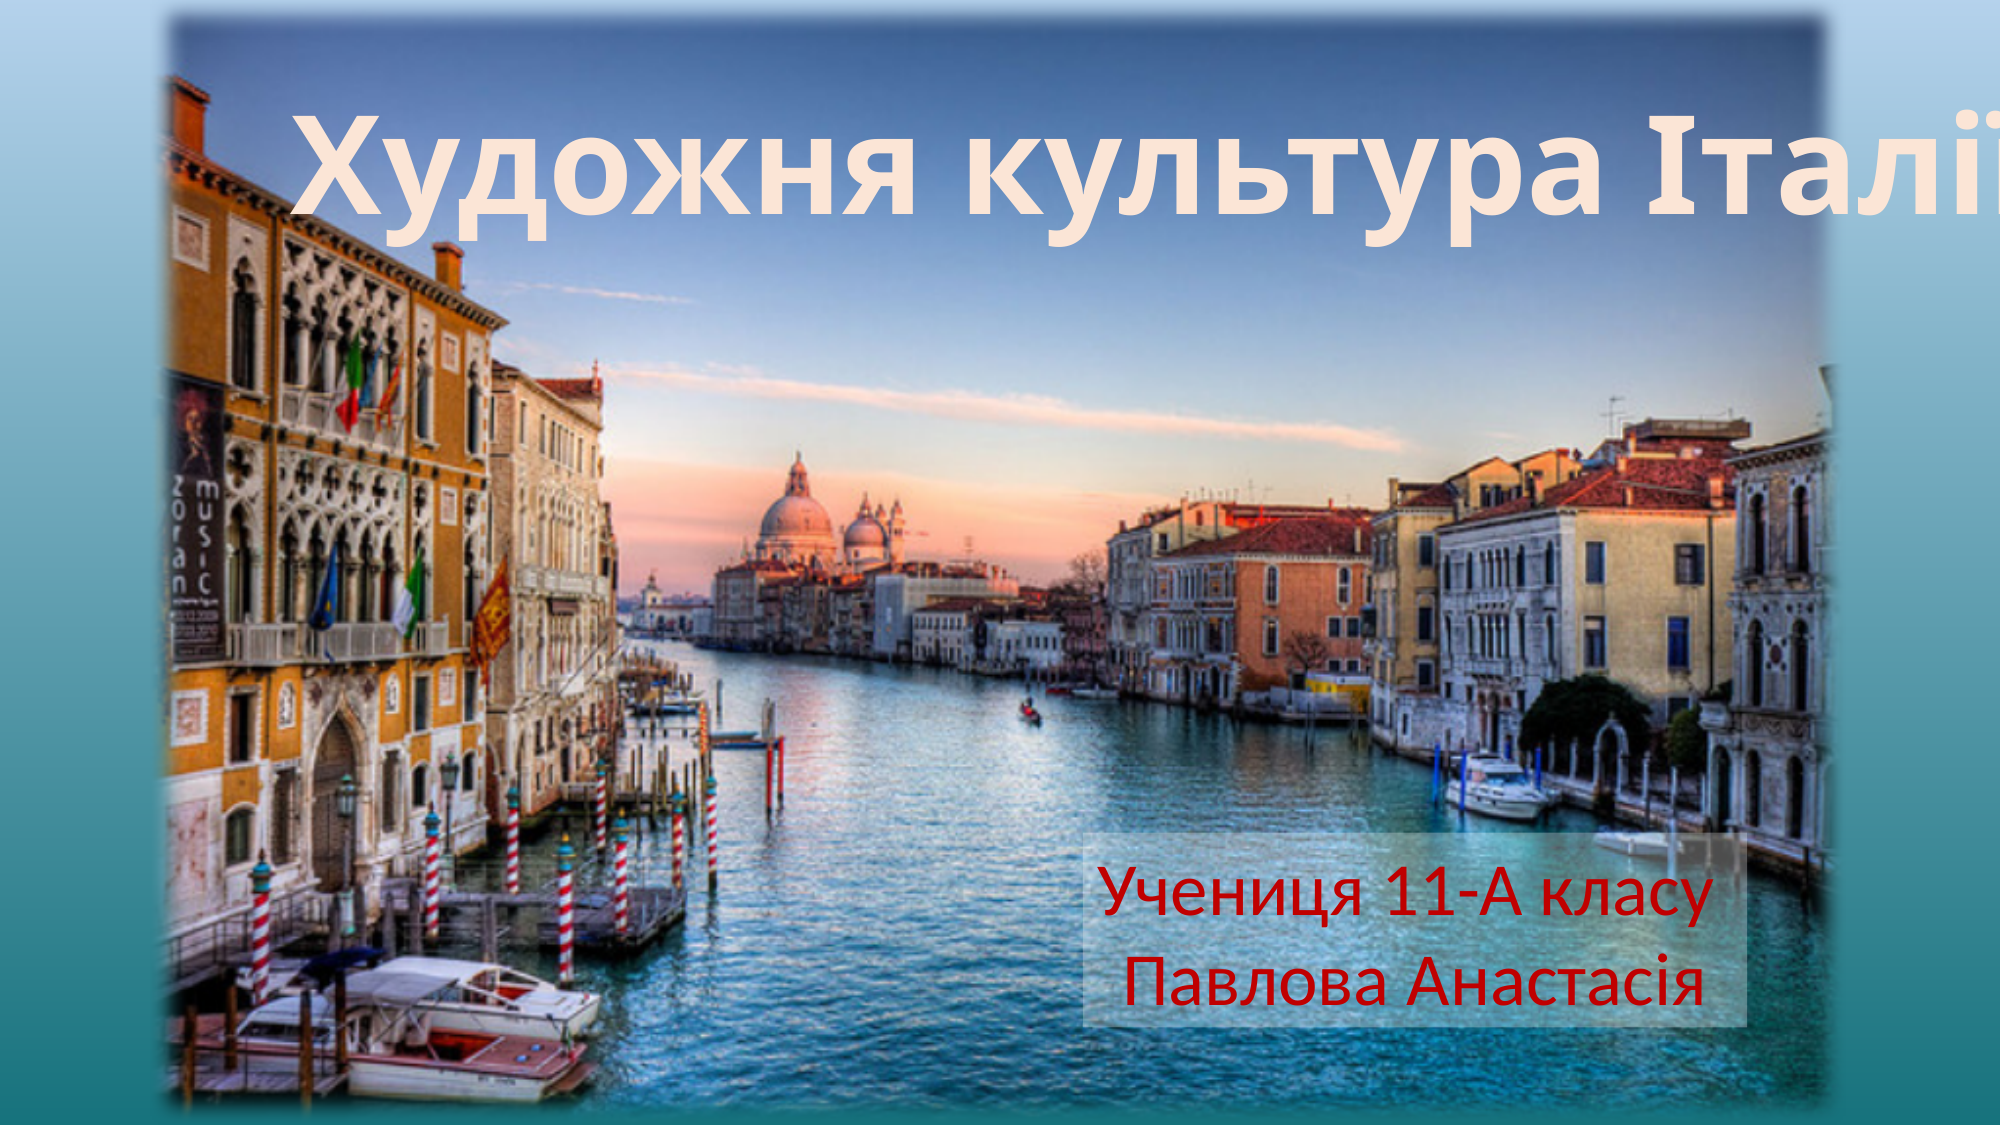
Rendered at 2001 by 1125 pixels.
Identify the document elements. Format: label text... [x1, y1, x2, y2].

picture [149, 0, 1846, 1125]
text_box Художня культура Італії [1846, 69, 2000, 250]
